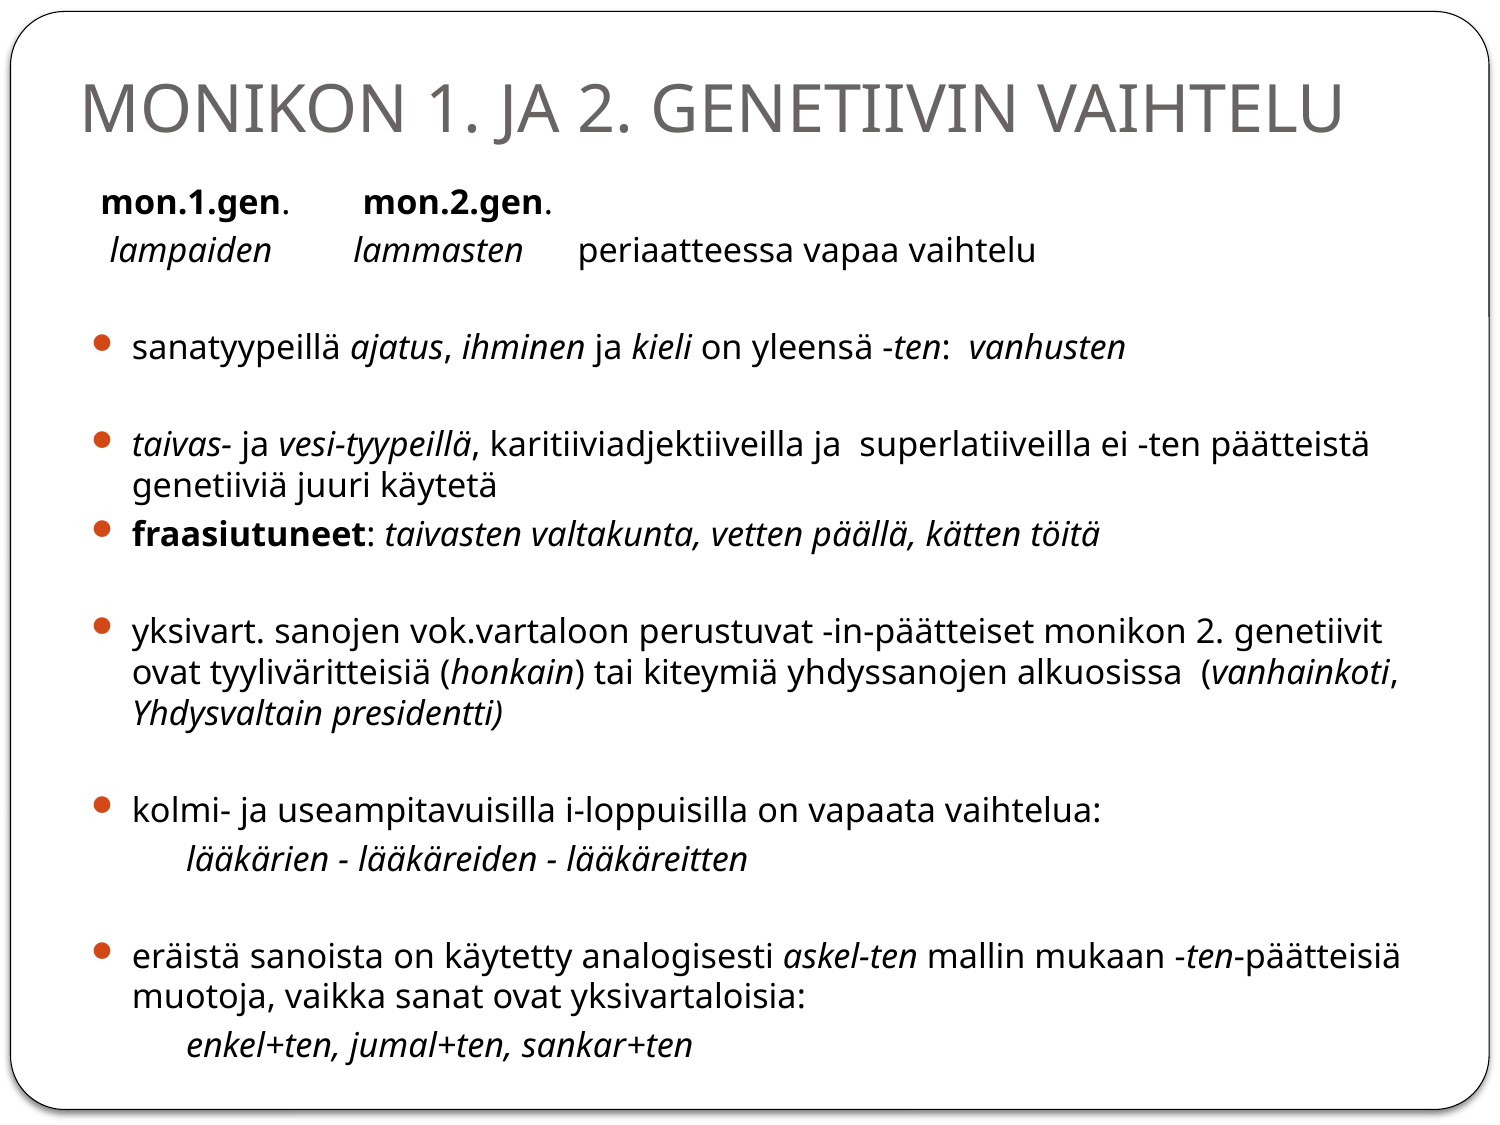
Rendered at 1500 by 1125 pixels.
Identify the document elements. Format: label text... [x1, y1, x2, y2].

title MONIKON 1. JA 2. GENETIIVIN VAIHTELU [64, 45, 1483, 161]
list mon.1.gen. mon.2.gen. lampaiden lammasten periaatteessa vapaa vaihtelu sanatyypeillä ajatus, ihminen ja kieli on yleensä -ten: vanhusten taivas- ja vesi-tyypeillä, karitiiviadjektiiveilla ja superlatiiveilla ei -ten päätteistä genetiiviä juuri käytetä fraasiutuneet: taivasten valtakunta, vetten päällä, kätten töitä yksivart. sanojen vok.vartaloon perustuvat -in-päätteiset monikon 2. genetiivit ovat tyyliväritteisiä (honkain) tai kiteymiä yhdyssanojen alkuosissa (vanhainkoti, Yhdysvaltain presidentti) kolmi- ja useampitavuisilla i-loppuisilla on vapaata vaihtelua: lääkärien - lääkäreiden - lääkäreitten eräistä sanoista on käytetty analogisesti askel-ten mallin mukaan -ten-päätteisiä muotoja, vaikka sanat ovat yksivartaloisia: enkel+ten, jumal+ten, sankar+ten [76, 172, 1447, 1083]
